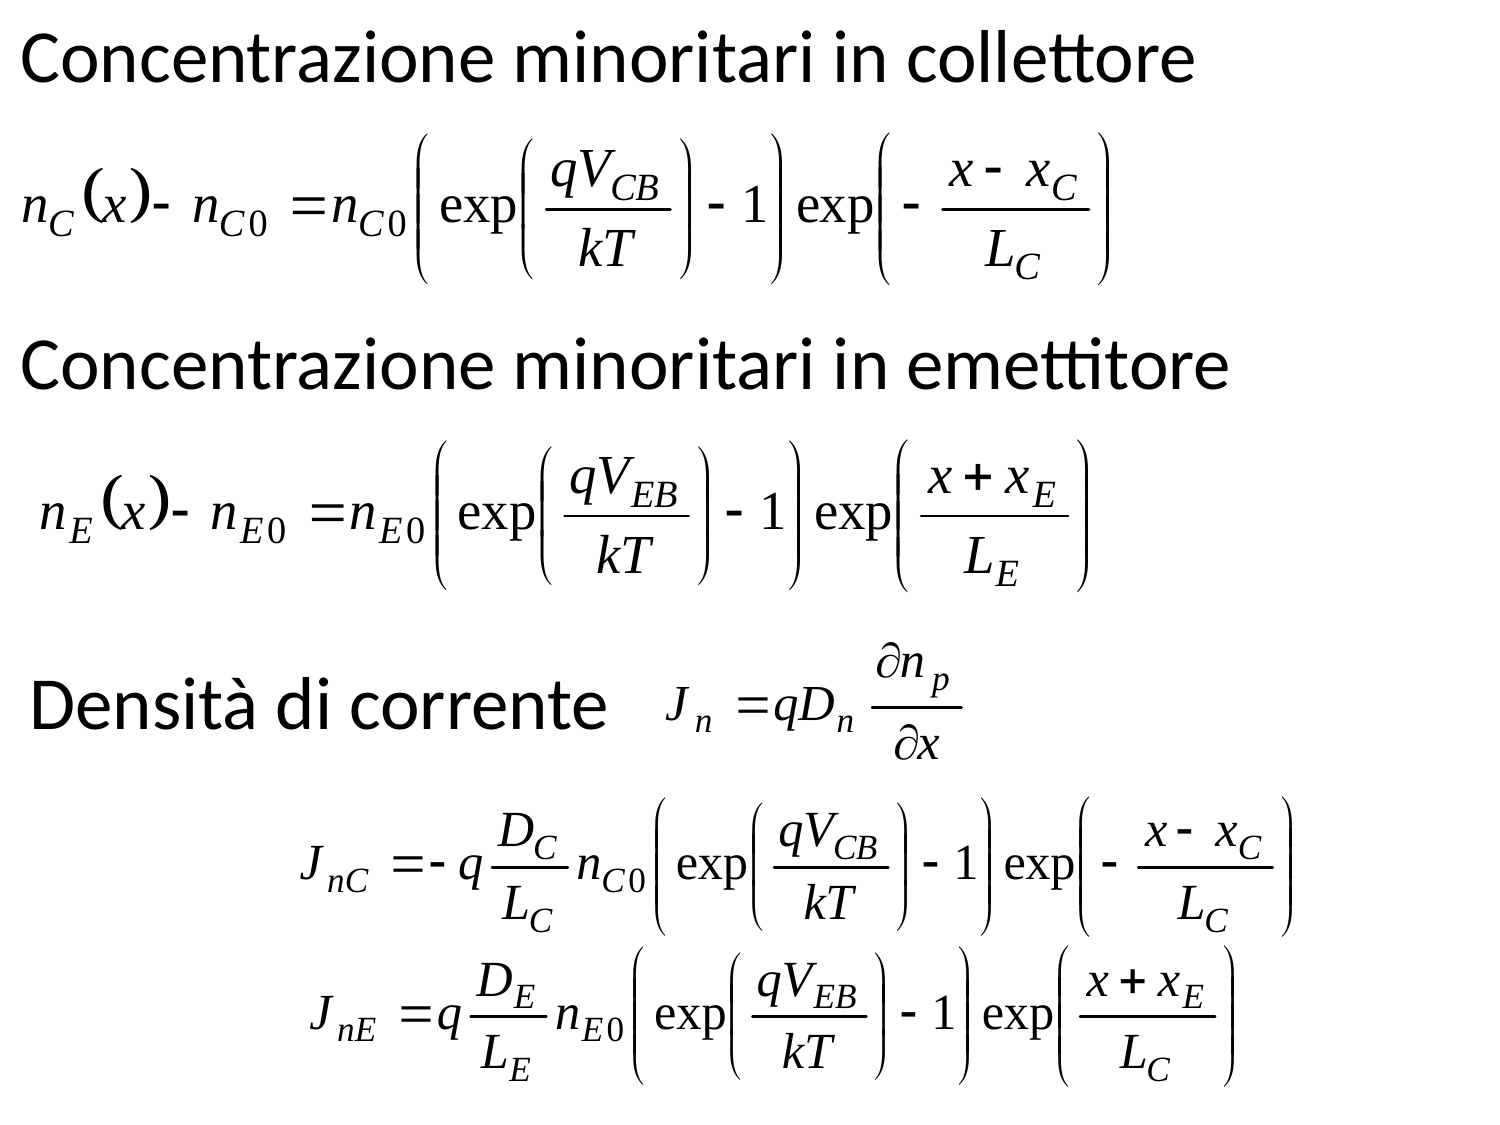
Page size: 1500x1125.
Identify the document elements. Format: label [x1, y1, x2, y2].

text_box [0, 306, 1254, 607]
text_box [0, 0, 1219, 301]
text_box [0, 624, 976, 776]
text_box [287, 783, 1309, 951]
text_box [297, 932, 1254, 1101]
